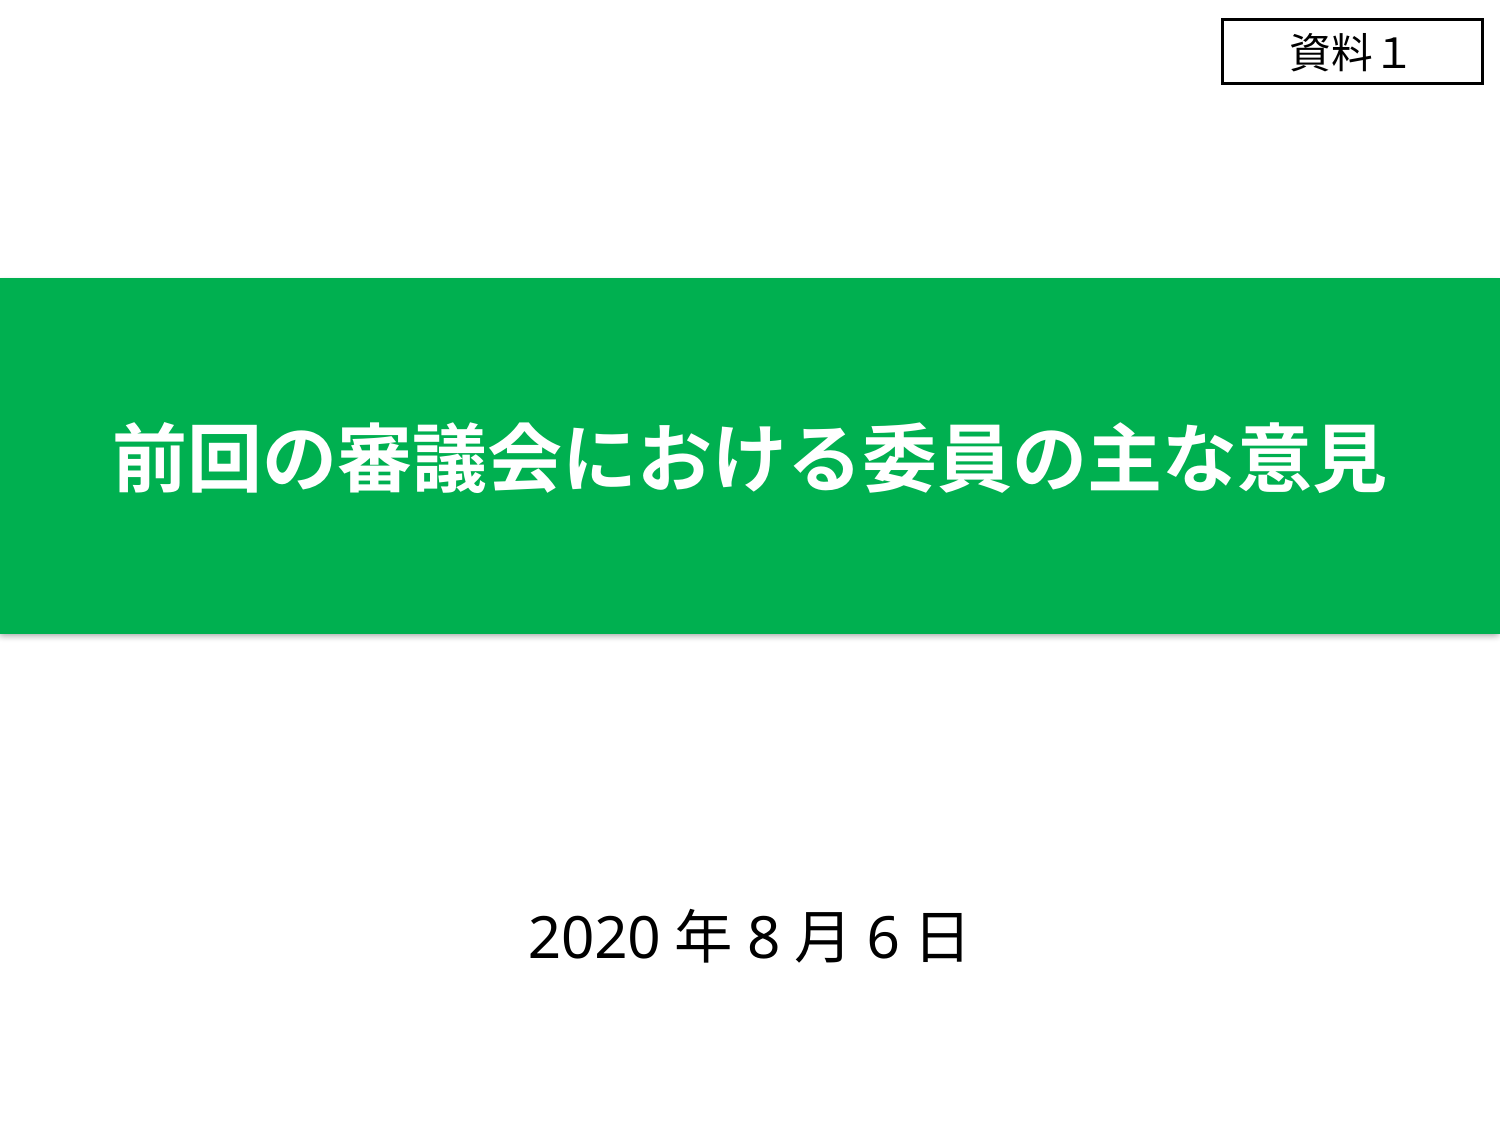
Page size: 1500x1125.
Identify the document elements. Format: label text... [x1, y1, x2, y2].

text_box 前回の審議会における委員の主な意見 [0, 278, 1500, 634]
text_box 2020年8月6日 [395, 893, 1105, 1048]
text_box 資料１ [1222, 19, 1483, 84]
